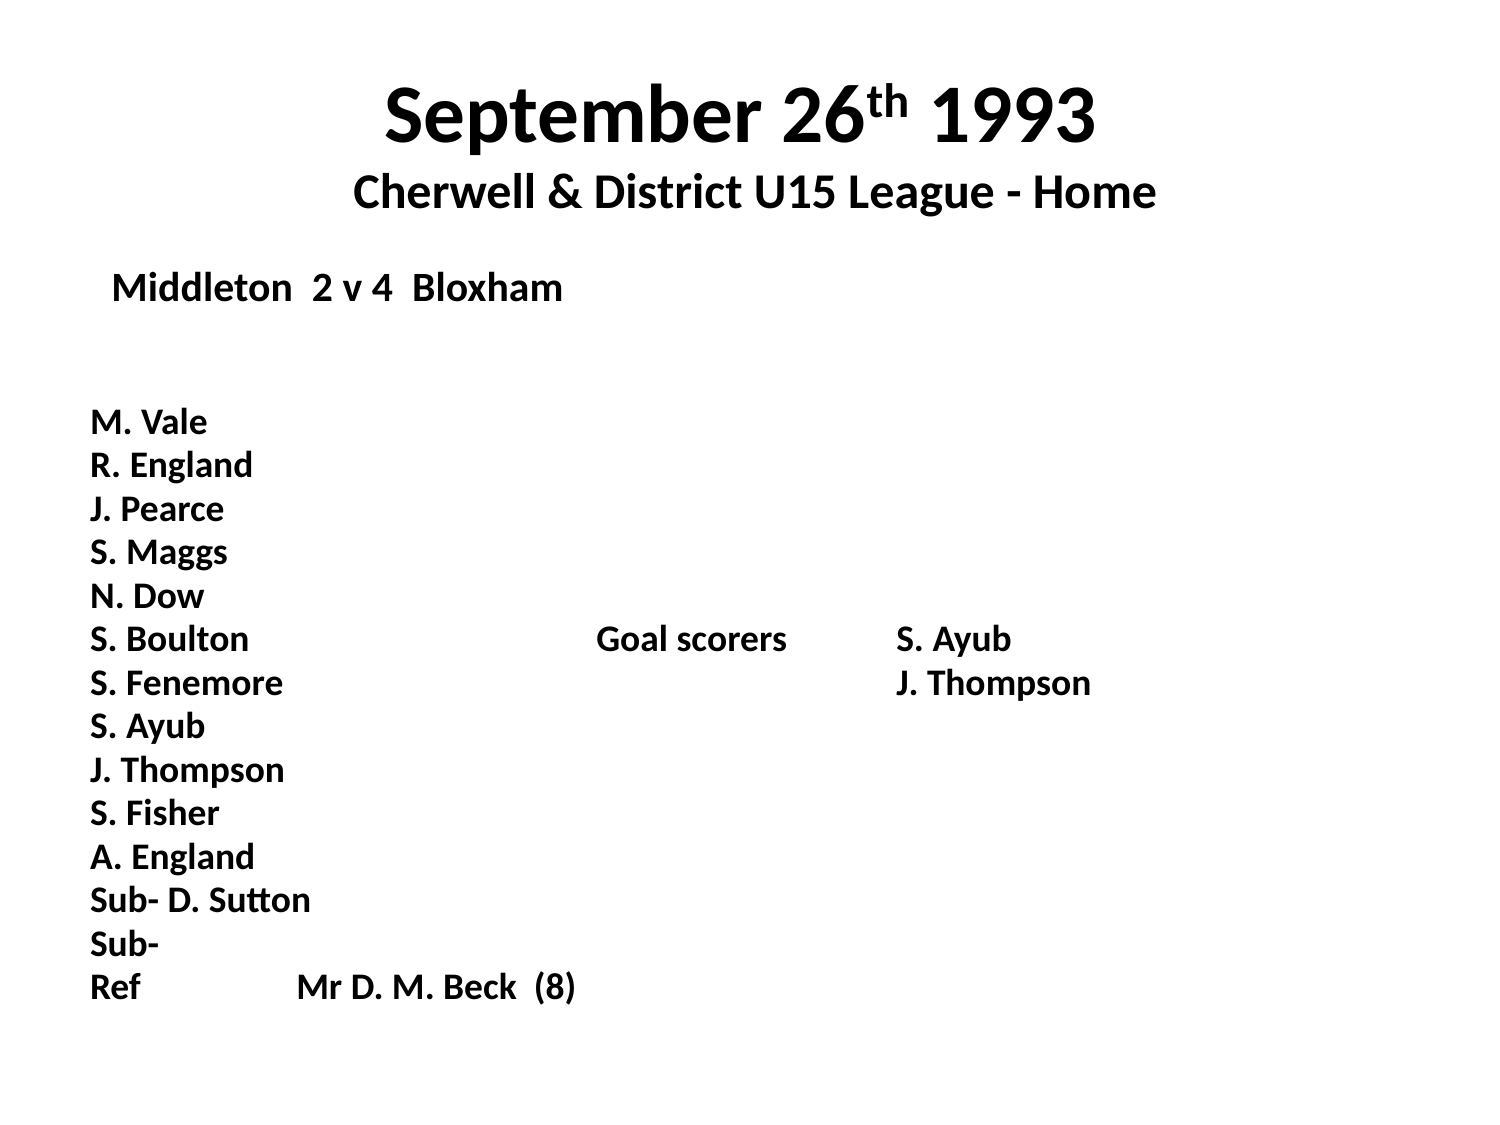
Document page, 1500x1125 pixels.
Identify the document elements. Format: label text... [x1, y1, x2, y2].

title September 26th 1993 Cherwell & District U15 League - Home [75, 45, 1425, 233]
list Middleton 2 v 4 Bloxham M. Vale R. England J. Pearce S. Maggs N. Dow S. Boulton Goal scorers S. Ayub S. Fenemore J. Thompson S. Ayub J. Thompson S. Fisher A. England Sub- D. Sutton Sub- Ref Mr D. M. Beck (8) [75, 262, 1425, 1005]
